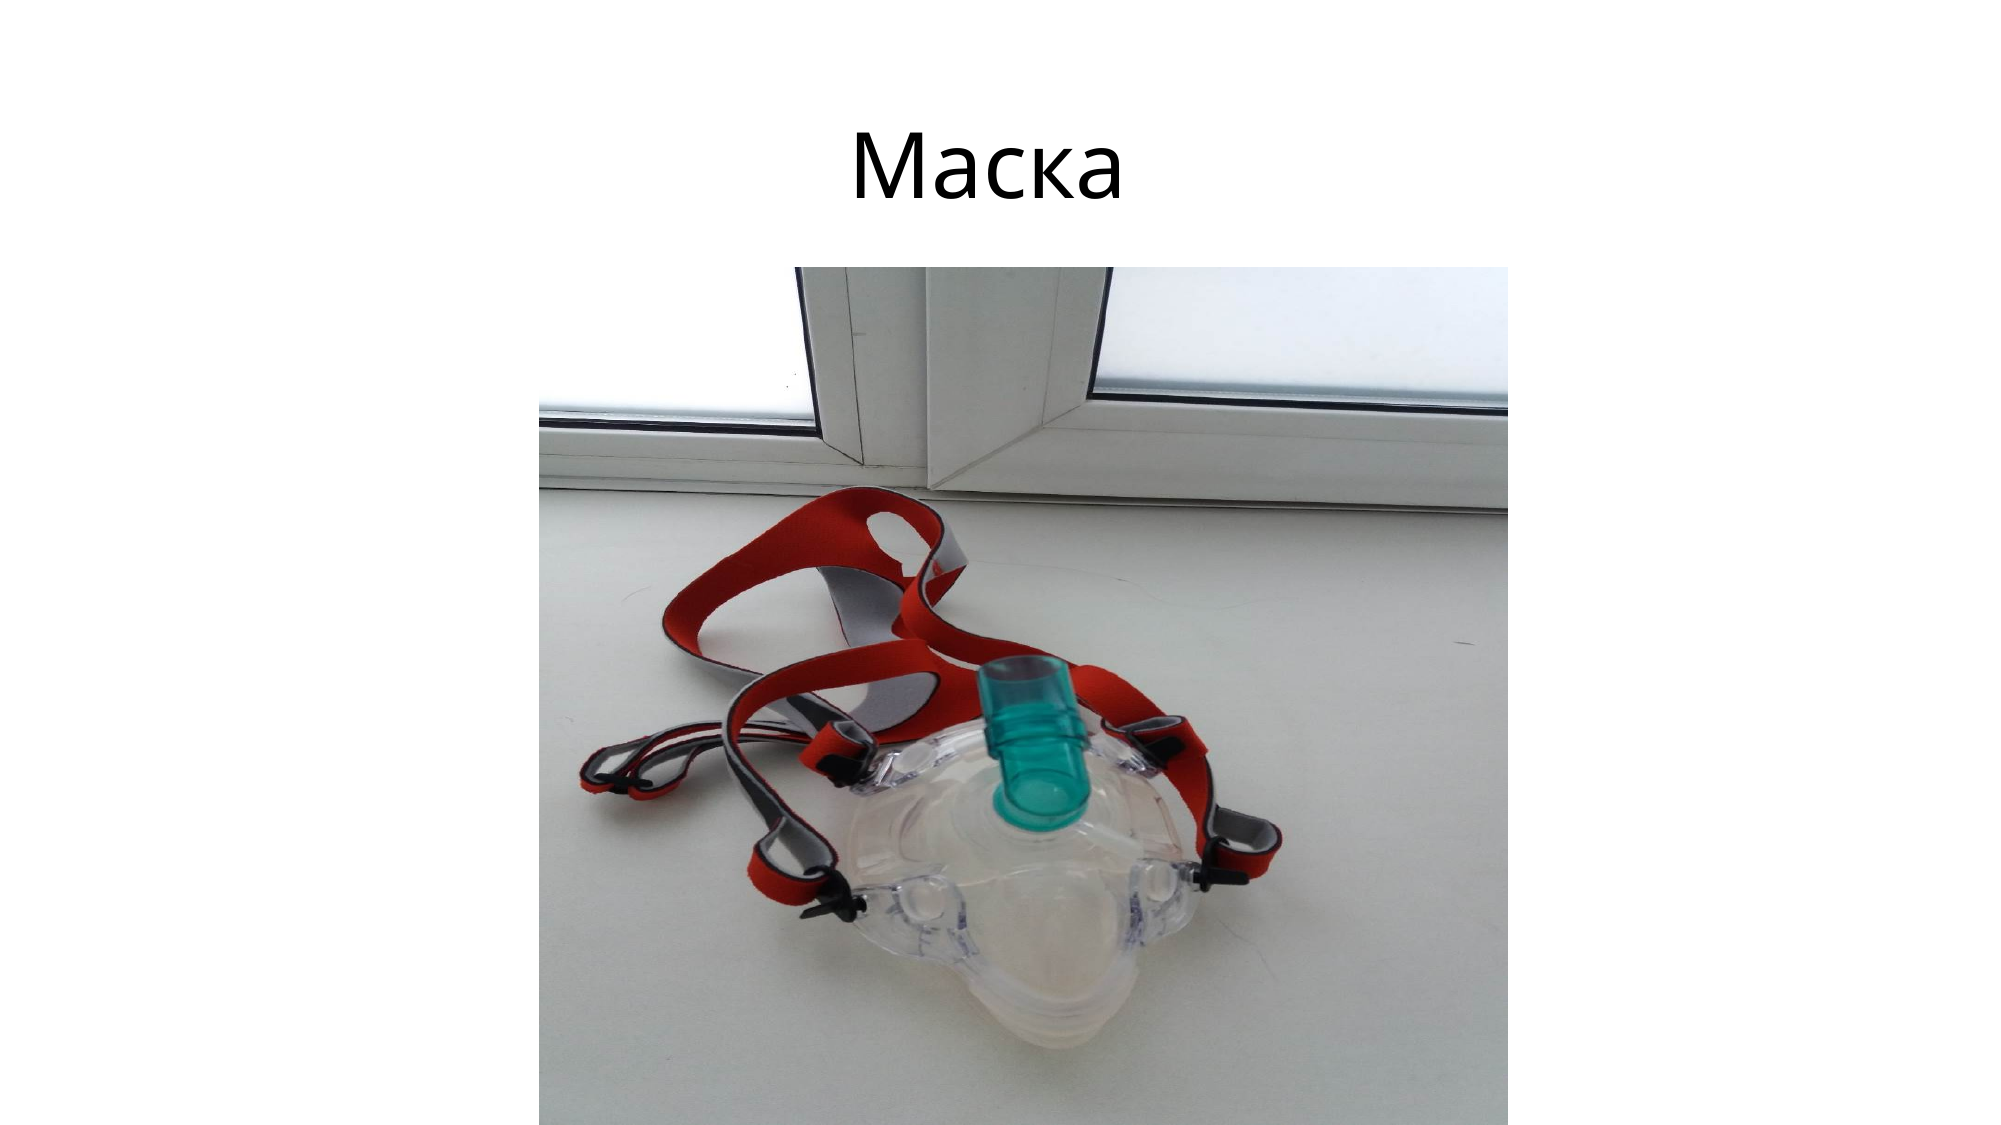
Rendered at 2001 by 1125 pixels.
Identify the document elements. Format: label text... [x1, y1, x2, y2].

title Маска [137, 59, 1863, 278]
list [539, 267, 1508, 1125]
